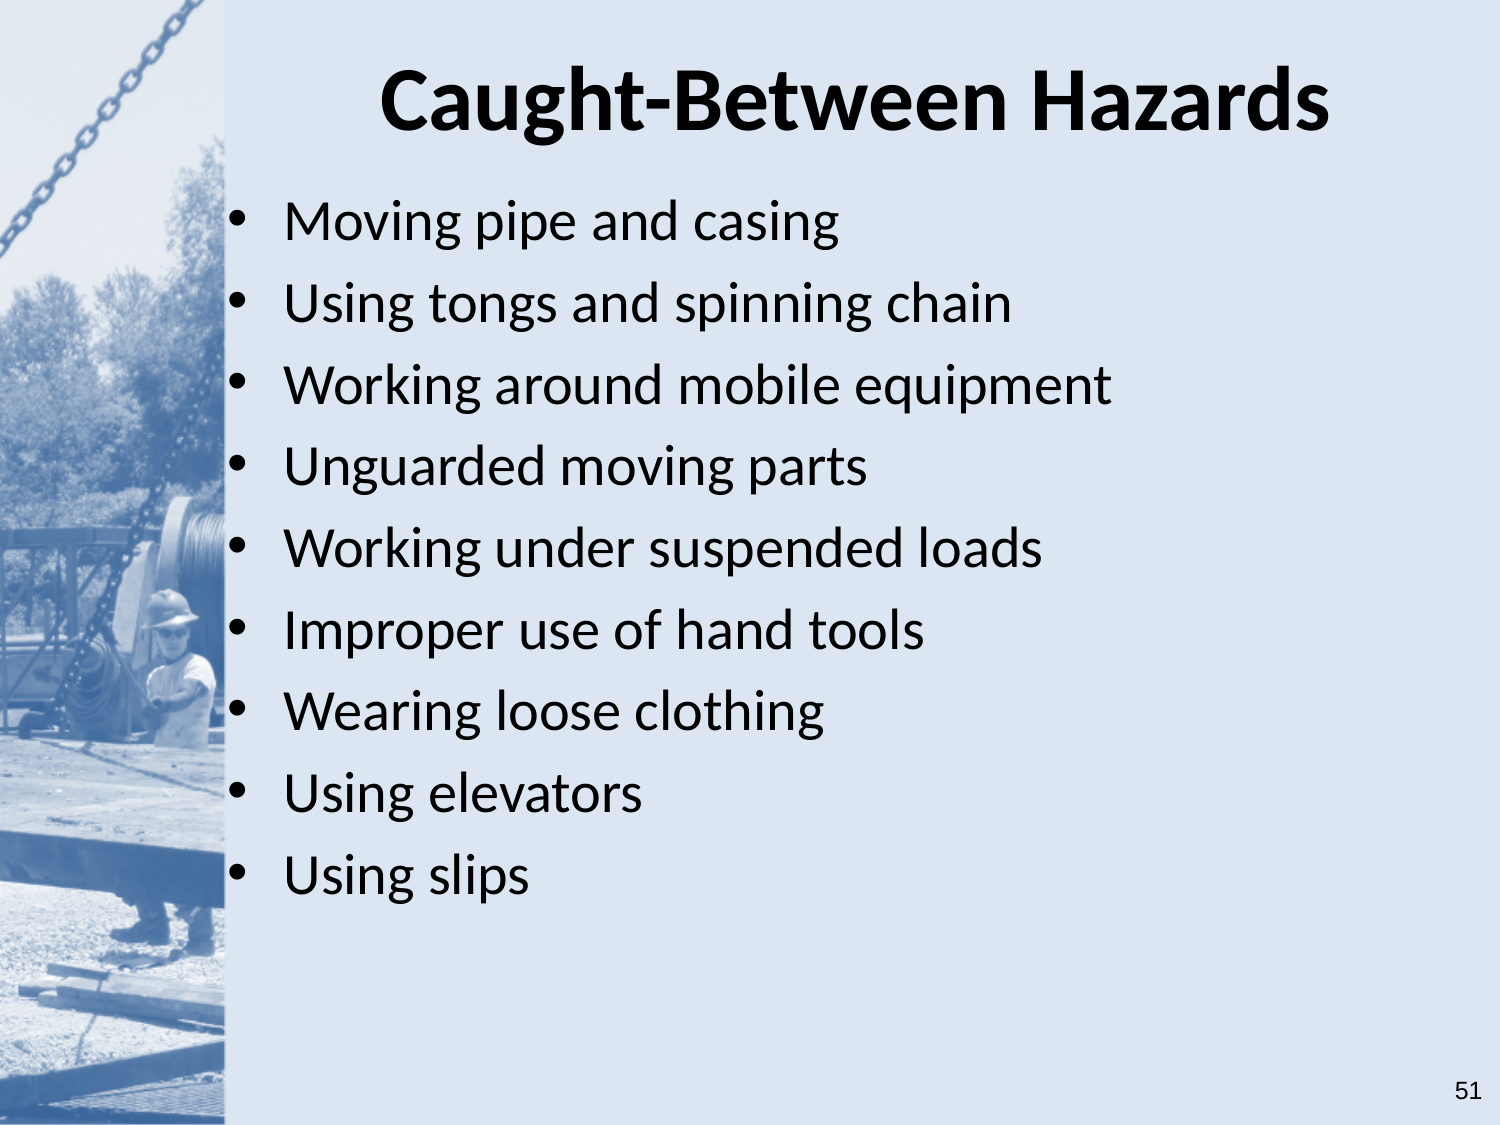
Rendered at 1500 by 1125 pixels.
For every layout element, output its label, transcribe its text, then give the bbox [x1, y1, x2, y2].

list Moving pipe and casing Using tongs and spinning chain Working around mobile equipment Unguarded moving parts Working under suspended loads Improper use of hand tools Wearing loose clothing Using elevators Using slips [212, 174, 1450, 1075]
picture [0, 0, 226, 1125]
title Caught-Between Hazards [212, 0, 1500, 188]
